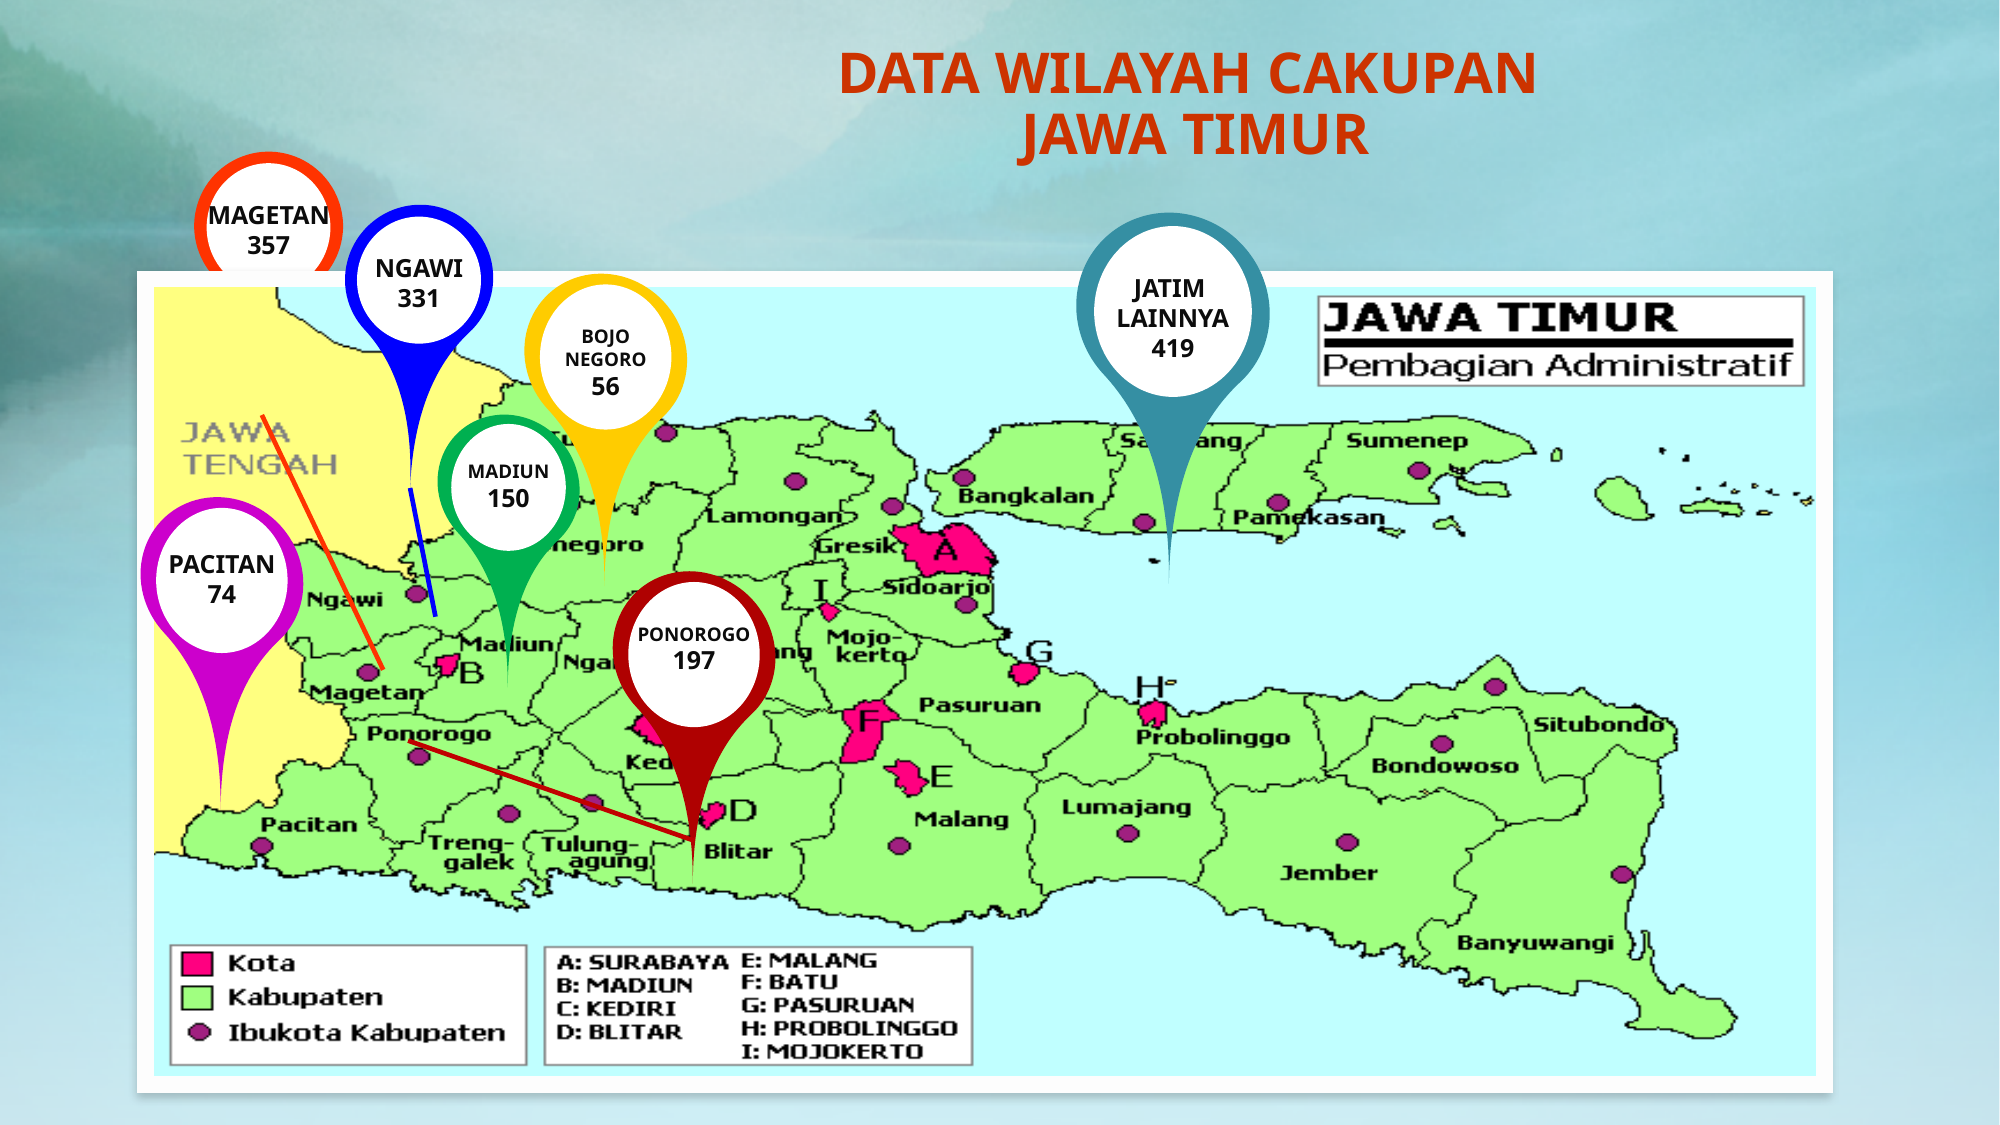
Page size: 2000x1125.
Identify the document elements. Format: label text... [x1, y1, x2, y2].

picture [0, 0, 2000, 1125]
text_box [145, 151, 392, 205]
title DATA WILAYAH CAKUPAN JAWA TIMUR [563, 0, 1827, 175]
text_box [91, 205, 1817, 1077]
